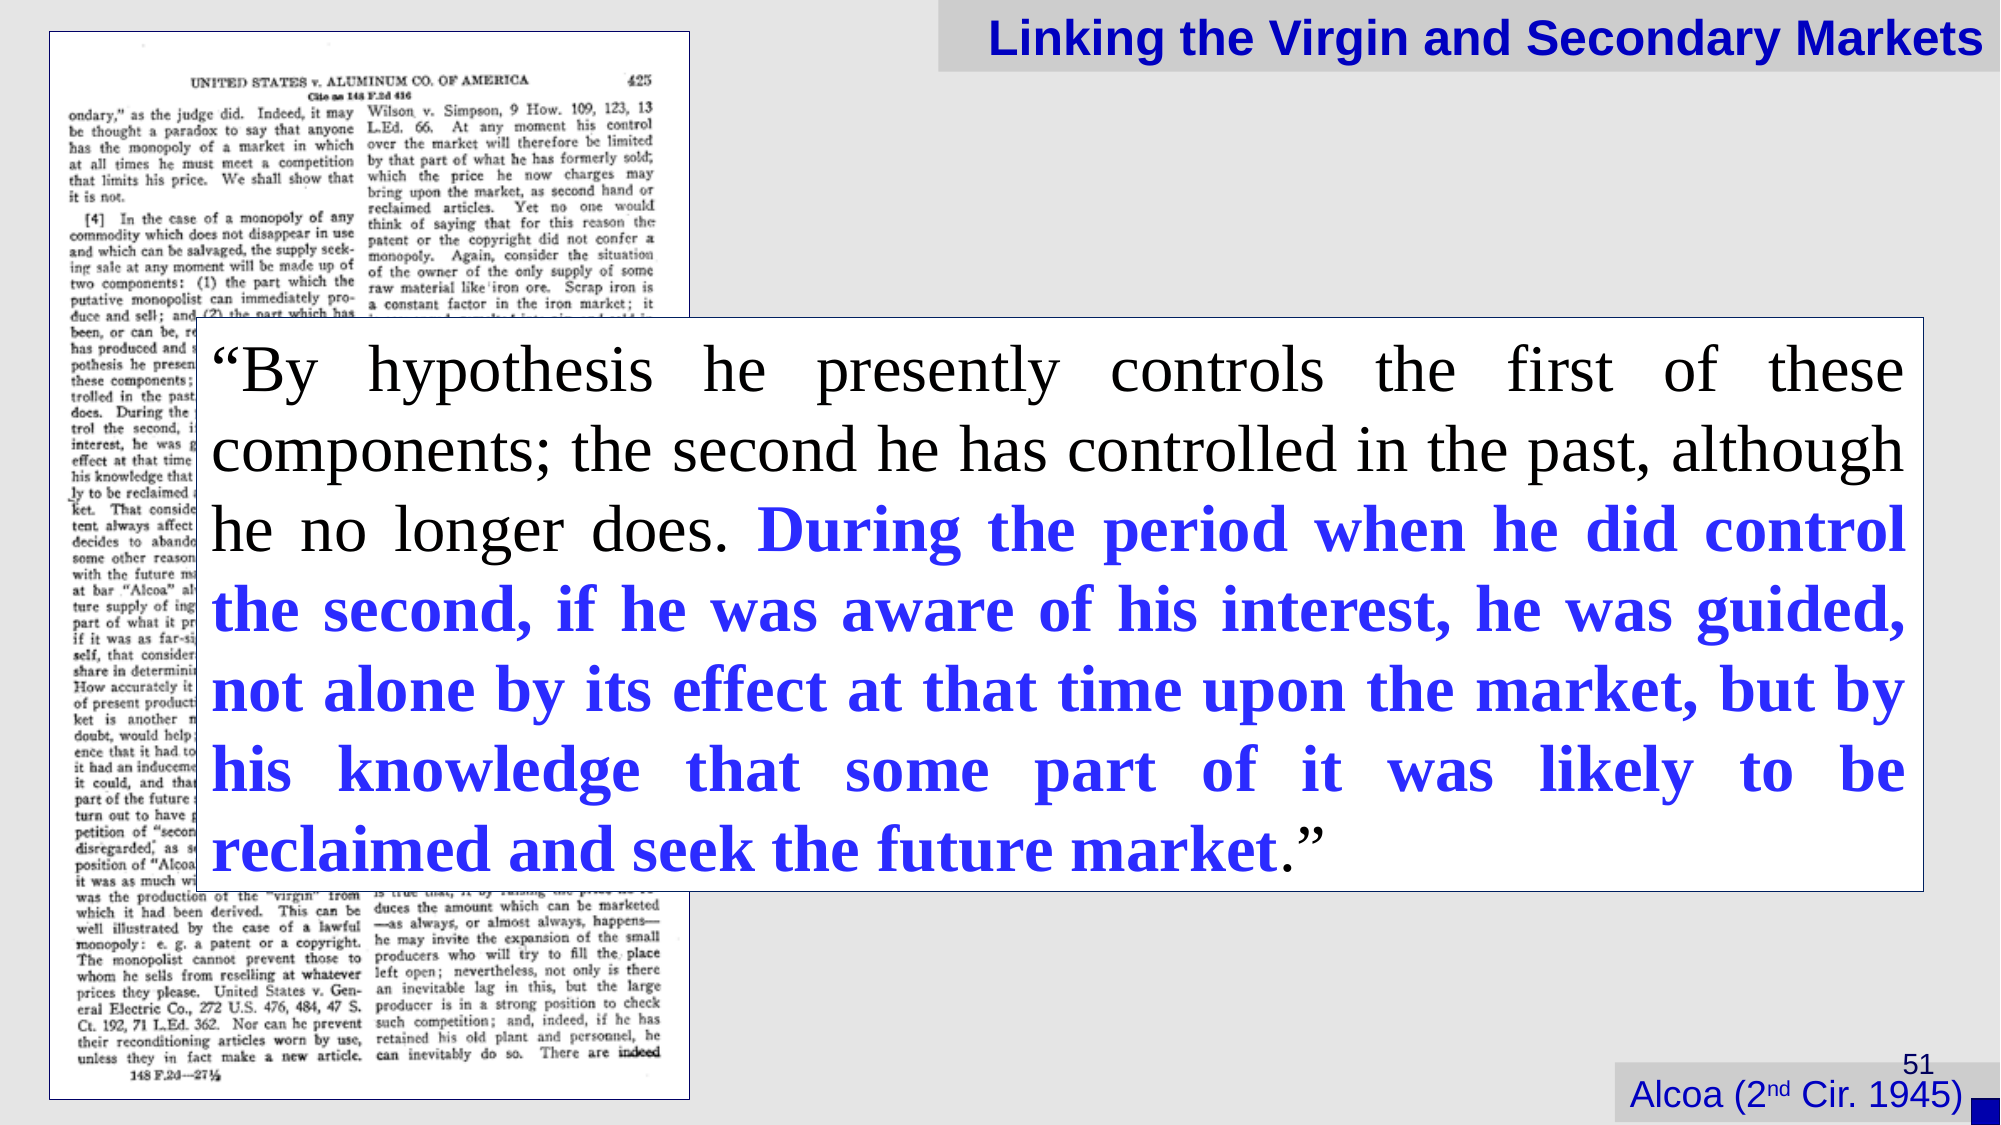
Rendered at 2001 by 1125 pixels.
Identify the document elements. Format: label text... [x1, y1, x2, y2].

slide_number 51 [1533, 1024, 1951, 1101]
title Linking the Virgin and Secondary Markets [938, 0, 2000, 72]
picture [49, 31, 690, 1099]
text_box Alcoa (2nd Cir. 1945) [1614, 1062, 2000, 1123]
text_box “By hypothesis he presently controls the first of these components; the second he has controlled in the past, although he no longer does. During the period when he did control the second, if he was aware of his interest, he was guided, not alone by its effect at that time upon the market, but by his knowledge that some part of it was likely to be reclaimed and seek the future market.” [693, 317, 1924, 892]
